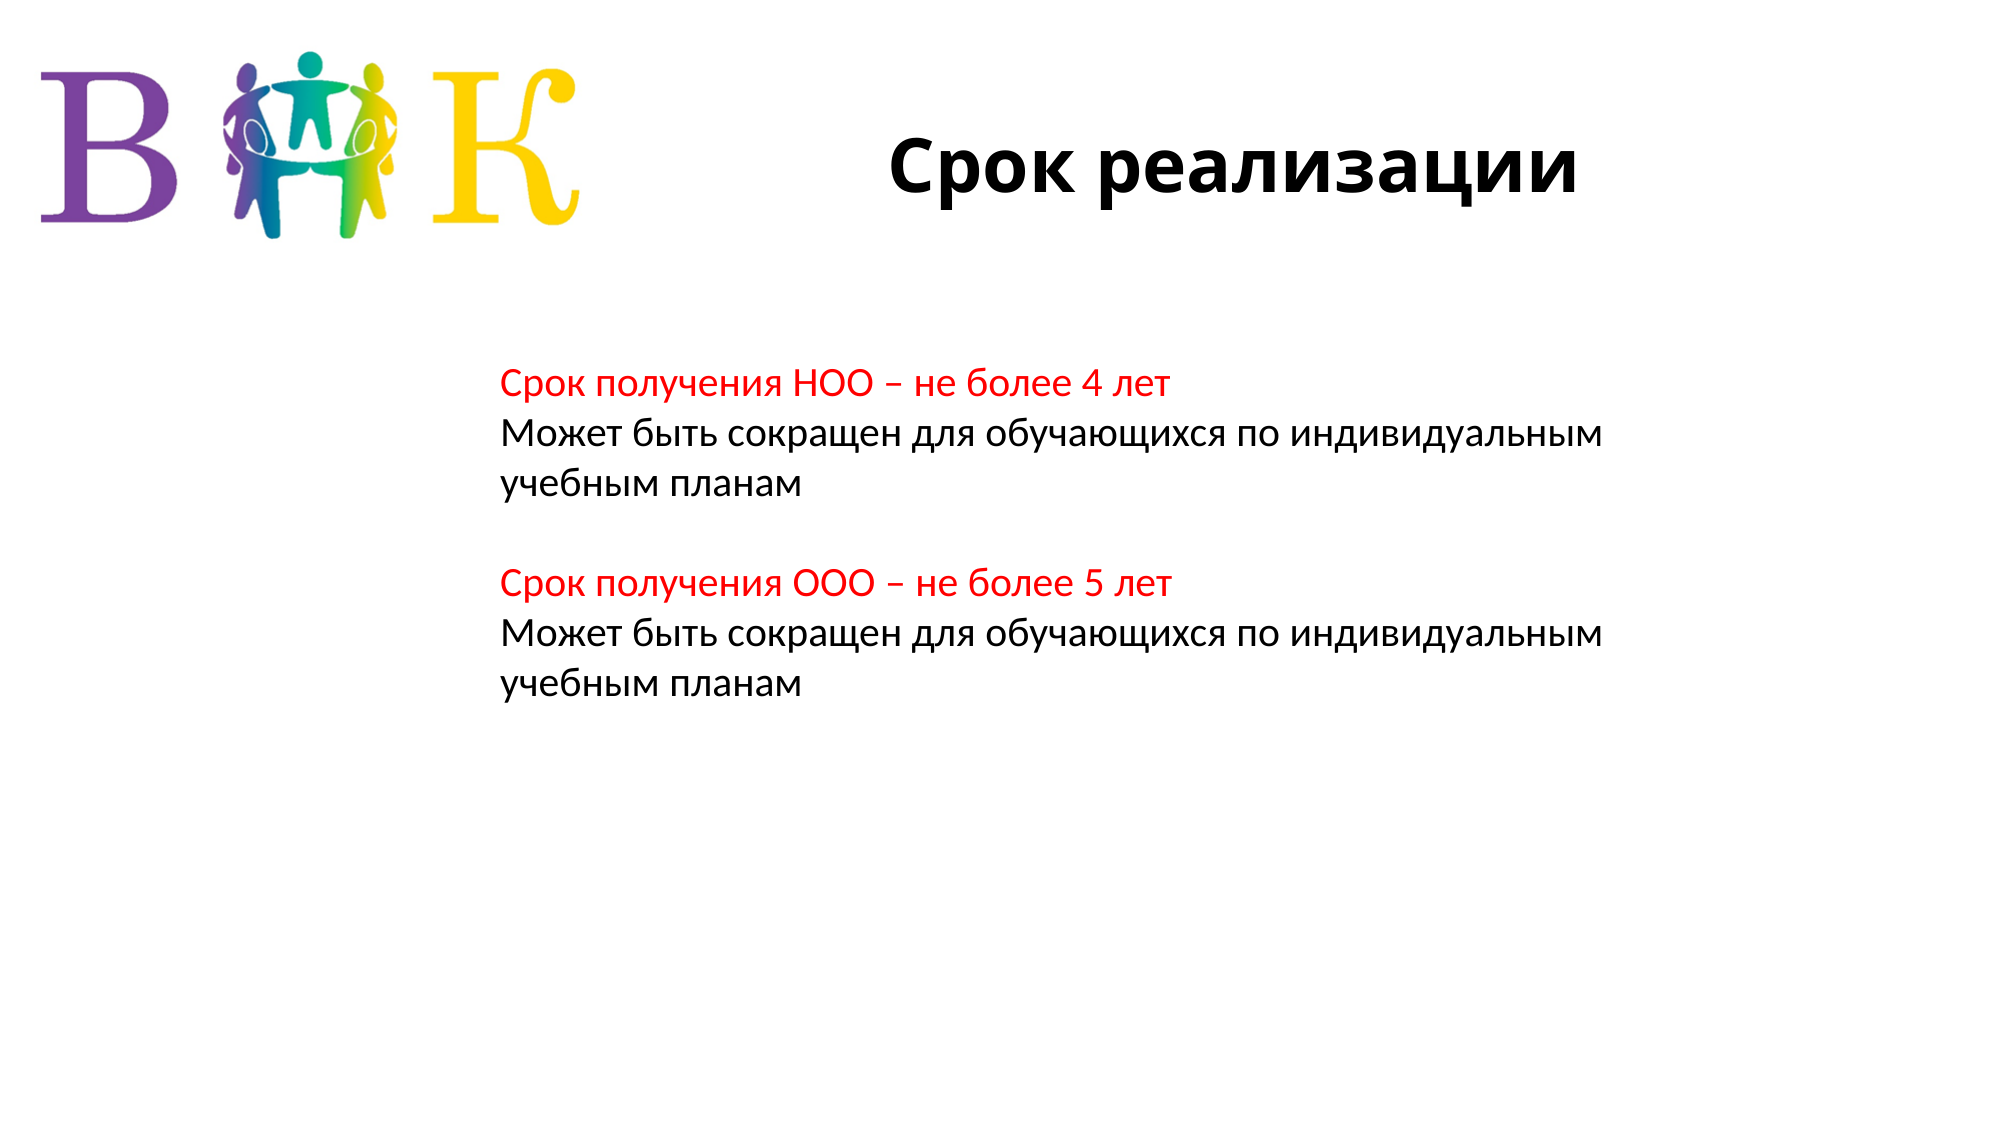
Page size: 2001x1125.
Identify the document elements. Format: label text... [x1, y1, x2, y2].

text_box Срок получения НОО – не более 4 лет Может быть сокращен для обучающихся по индивидуальным учебным планам Срок получения ООО – не более 5 лет Может быть сокращен для обучающихся по индивидуальным учебным планам [485, 346, 1709, 712]
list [17, 11, 607, 278]
title Срок реализации [607, 59, 1863, 278]
